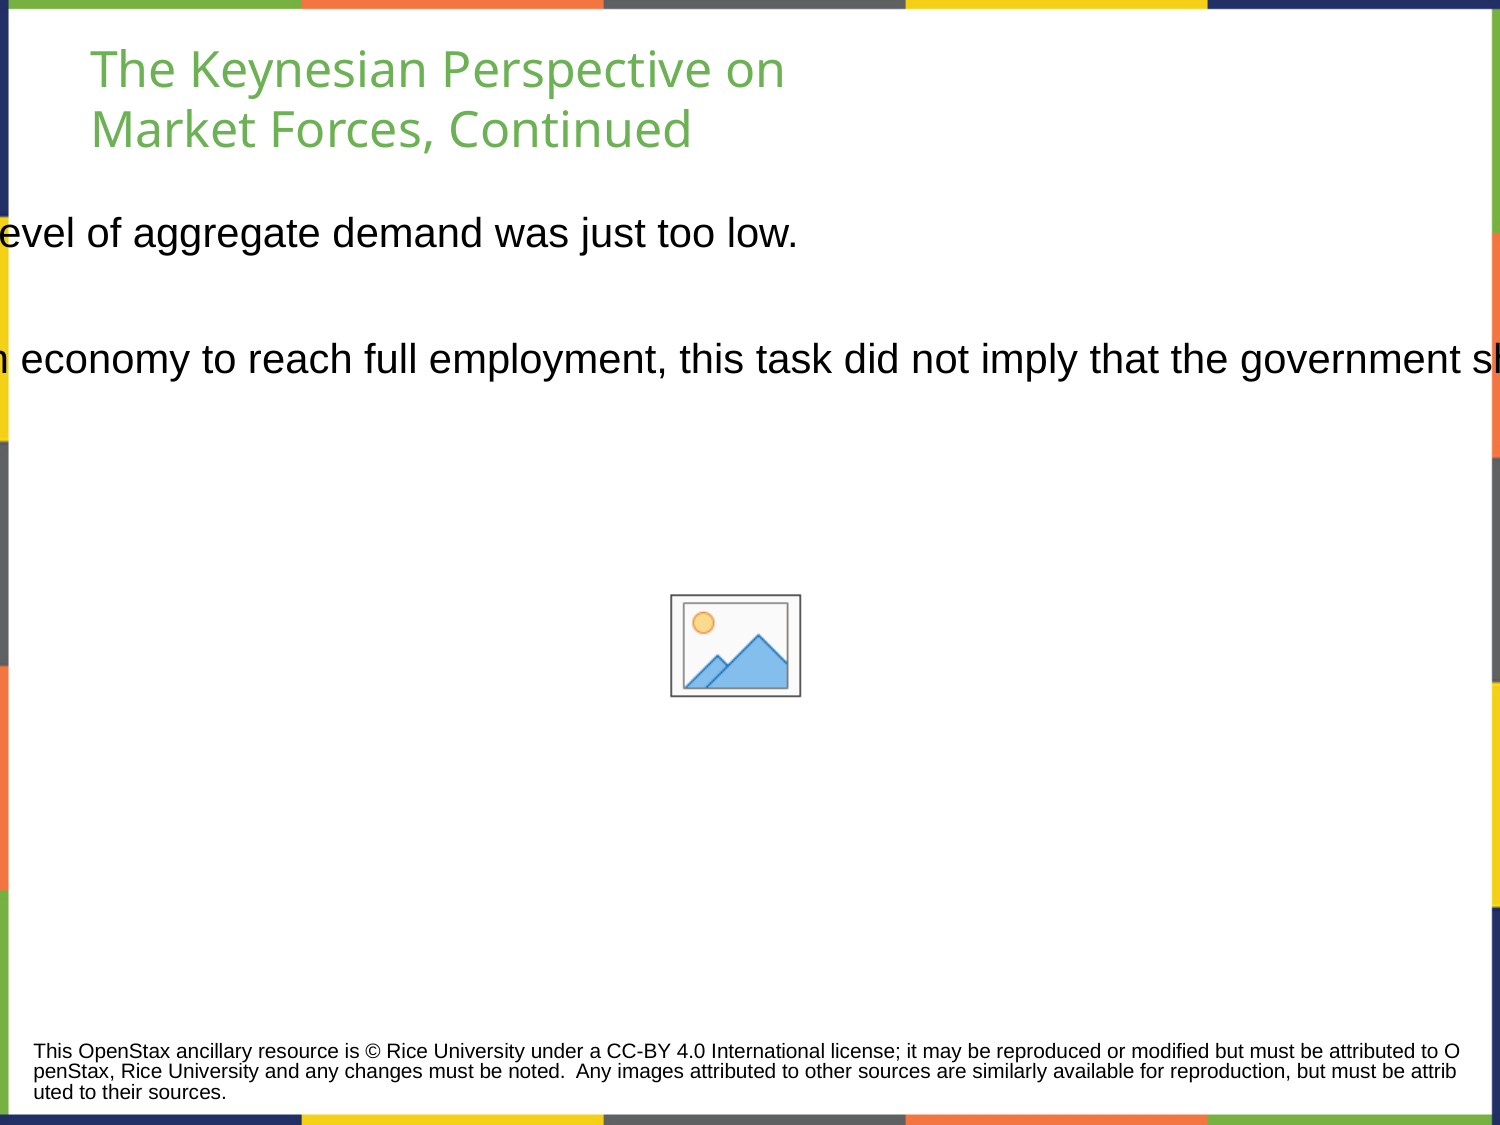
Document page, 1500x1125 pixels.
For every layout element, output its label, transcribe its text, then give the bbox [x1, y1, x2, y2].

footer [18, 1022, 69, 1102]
picture [0, 0, 1500, 1125]
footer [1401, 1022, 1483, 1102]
title The Keynesian Perspective on Market Forces, Continued [75, 39, 1398, 172]
picture [4, 227, 15, 234]
